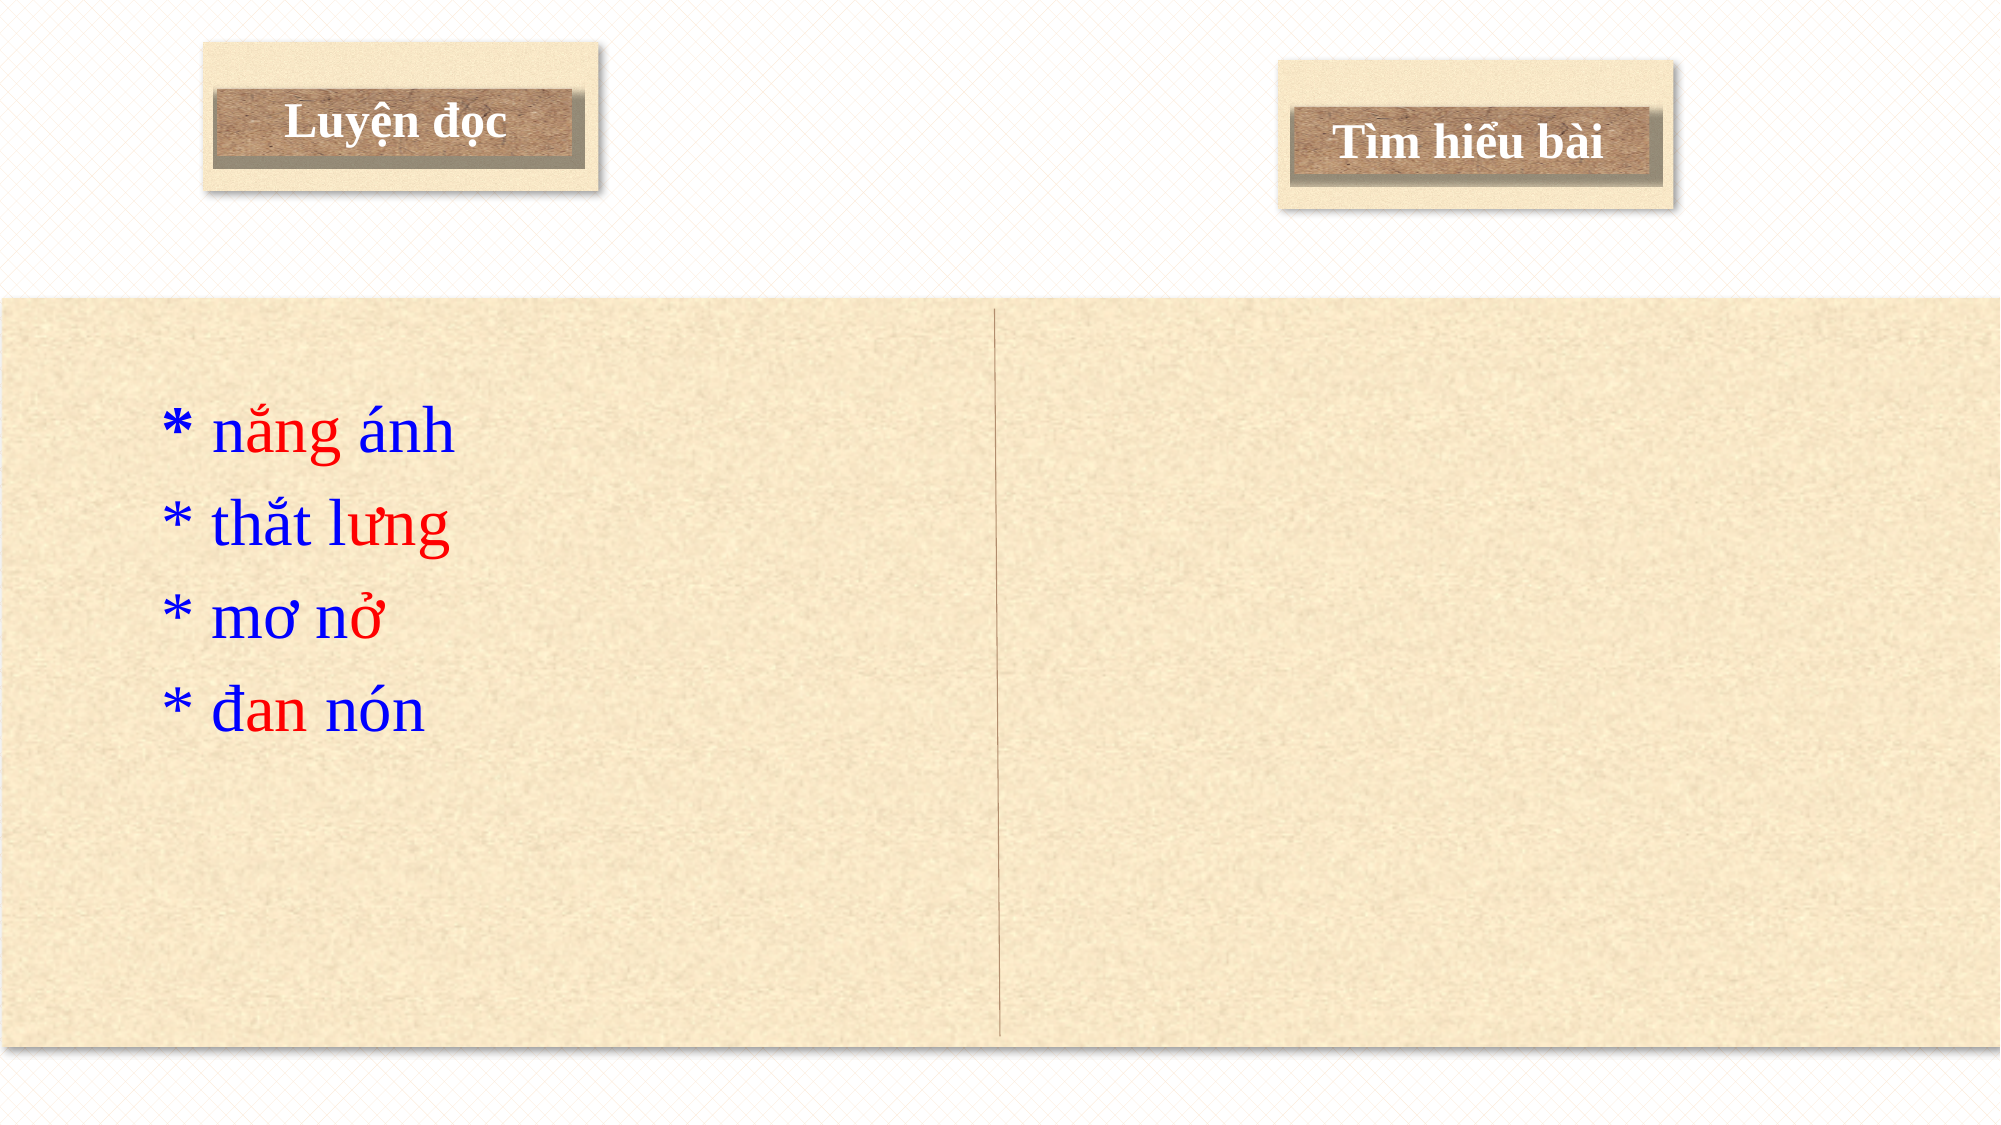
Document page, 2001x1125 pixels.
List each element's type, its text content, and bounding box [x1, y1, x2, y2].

text_box * nắng ánh * thắt lưng * mơ nở * đan nón [146, 393, 572, 819]
picture [3, 0, 2001, 1125]
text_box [1277, 60, 1674, 209]
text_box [202, 42, 621, 191]
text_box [994, 308, 1001, 1037]
